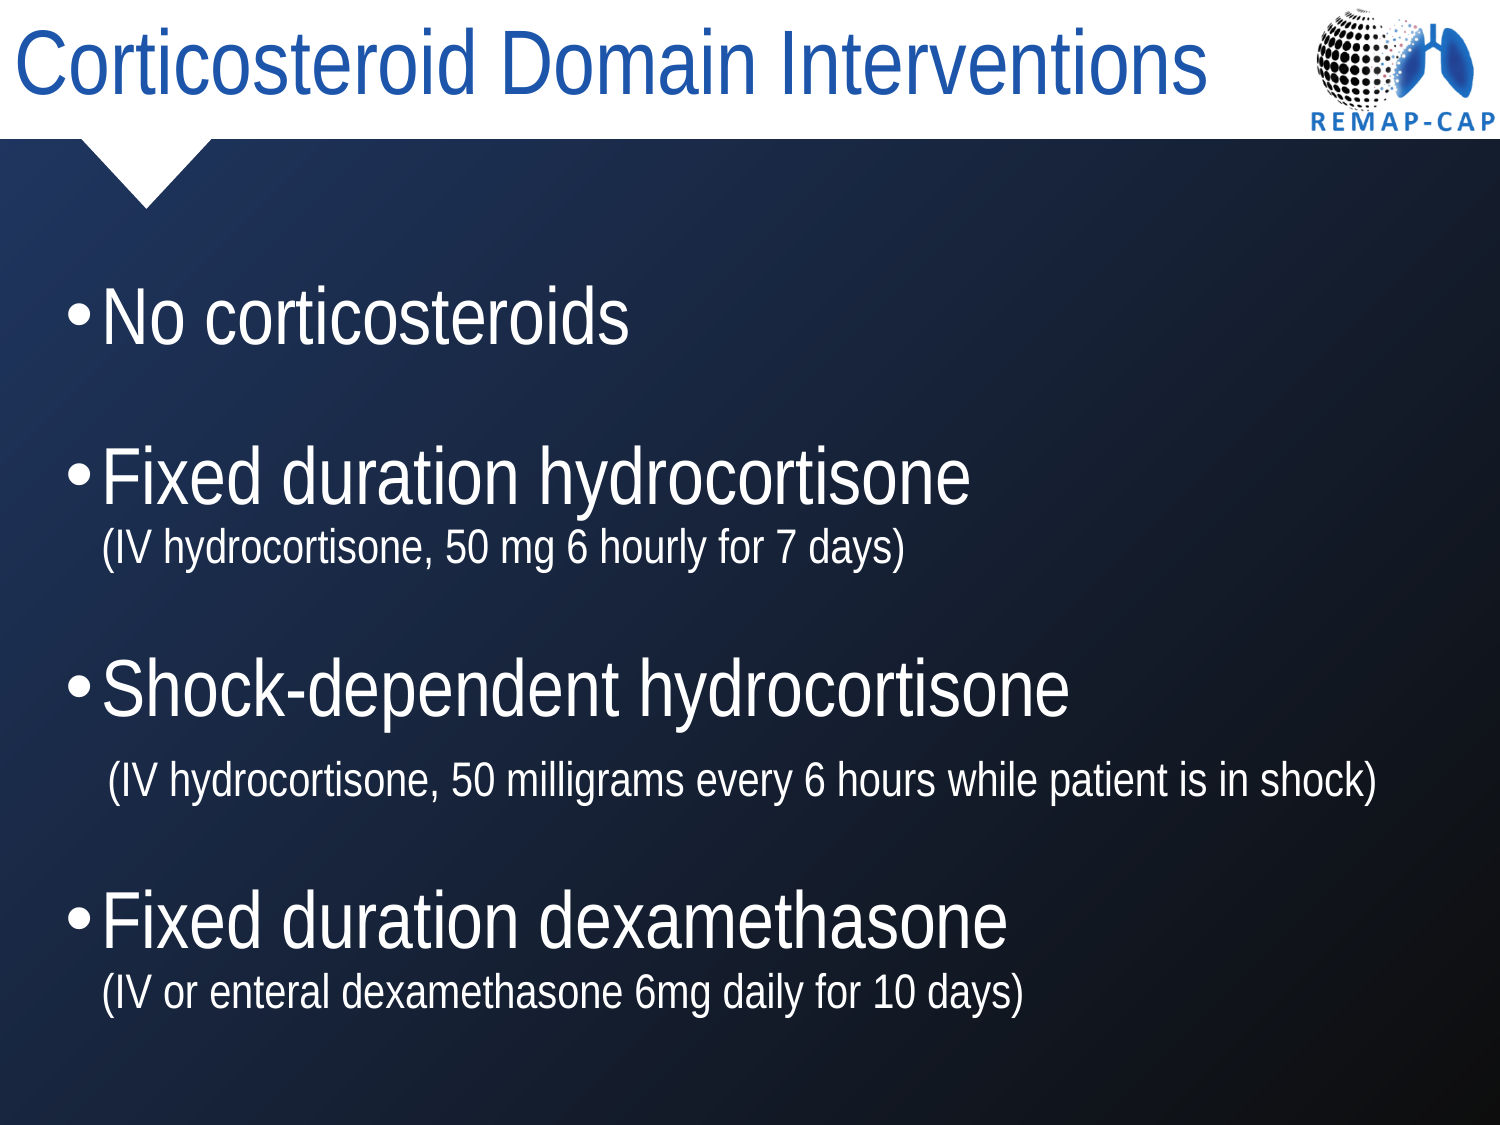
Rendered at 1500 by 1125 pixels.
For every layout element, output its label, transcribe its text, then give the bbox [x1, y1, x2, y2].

text_box Corticosteroid Domain Interventions [0, 0, 1254, 120]
list No corticosteroids Fixed duration hydrocortisone (IV hydrocortisone, 50 mg 6 hourly for 7 days) Shock-dependent hydrocortisone (IV hydrocortisone, 50 milligrams every 6 hours while patient is in shock) Fixed duration dexamethasone (IV or enteral dexamethasone 6mg daily for 10 days) [50, 267, 1464, 1029]
picture [1306, 0, 1500, 138]
